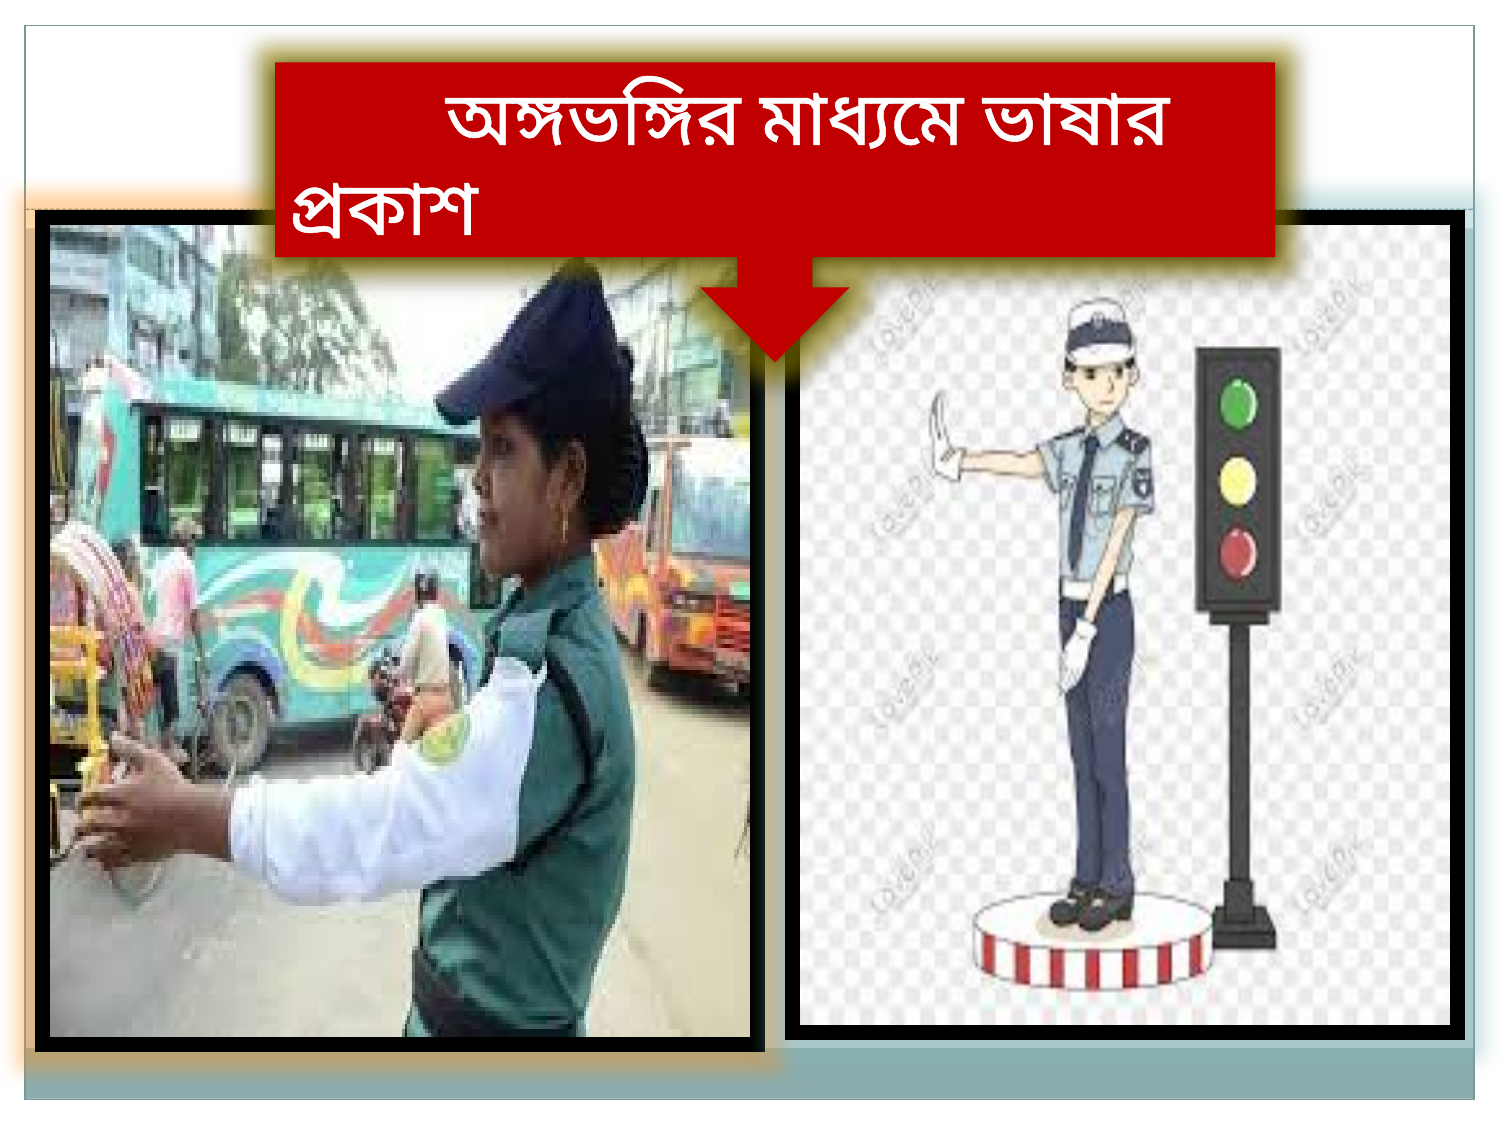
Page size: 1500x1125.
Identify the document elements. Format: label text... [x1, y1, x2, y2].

text_box অঙ্গভঙ্গির মাধ্যমে ভাষার প্রকাশ [275, 62, 1276, 363]
picture [799, 224, 1451, 1026]
picture [49, 224, 751, 1038]
